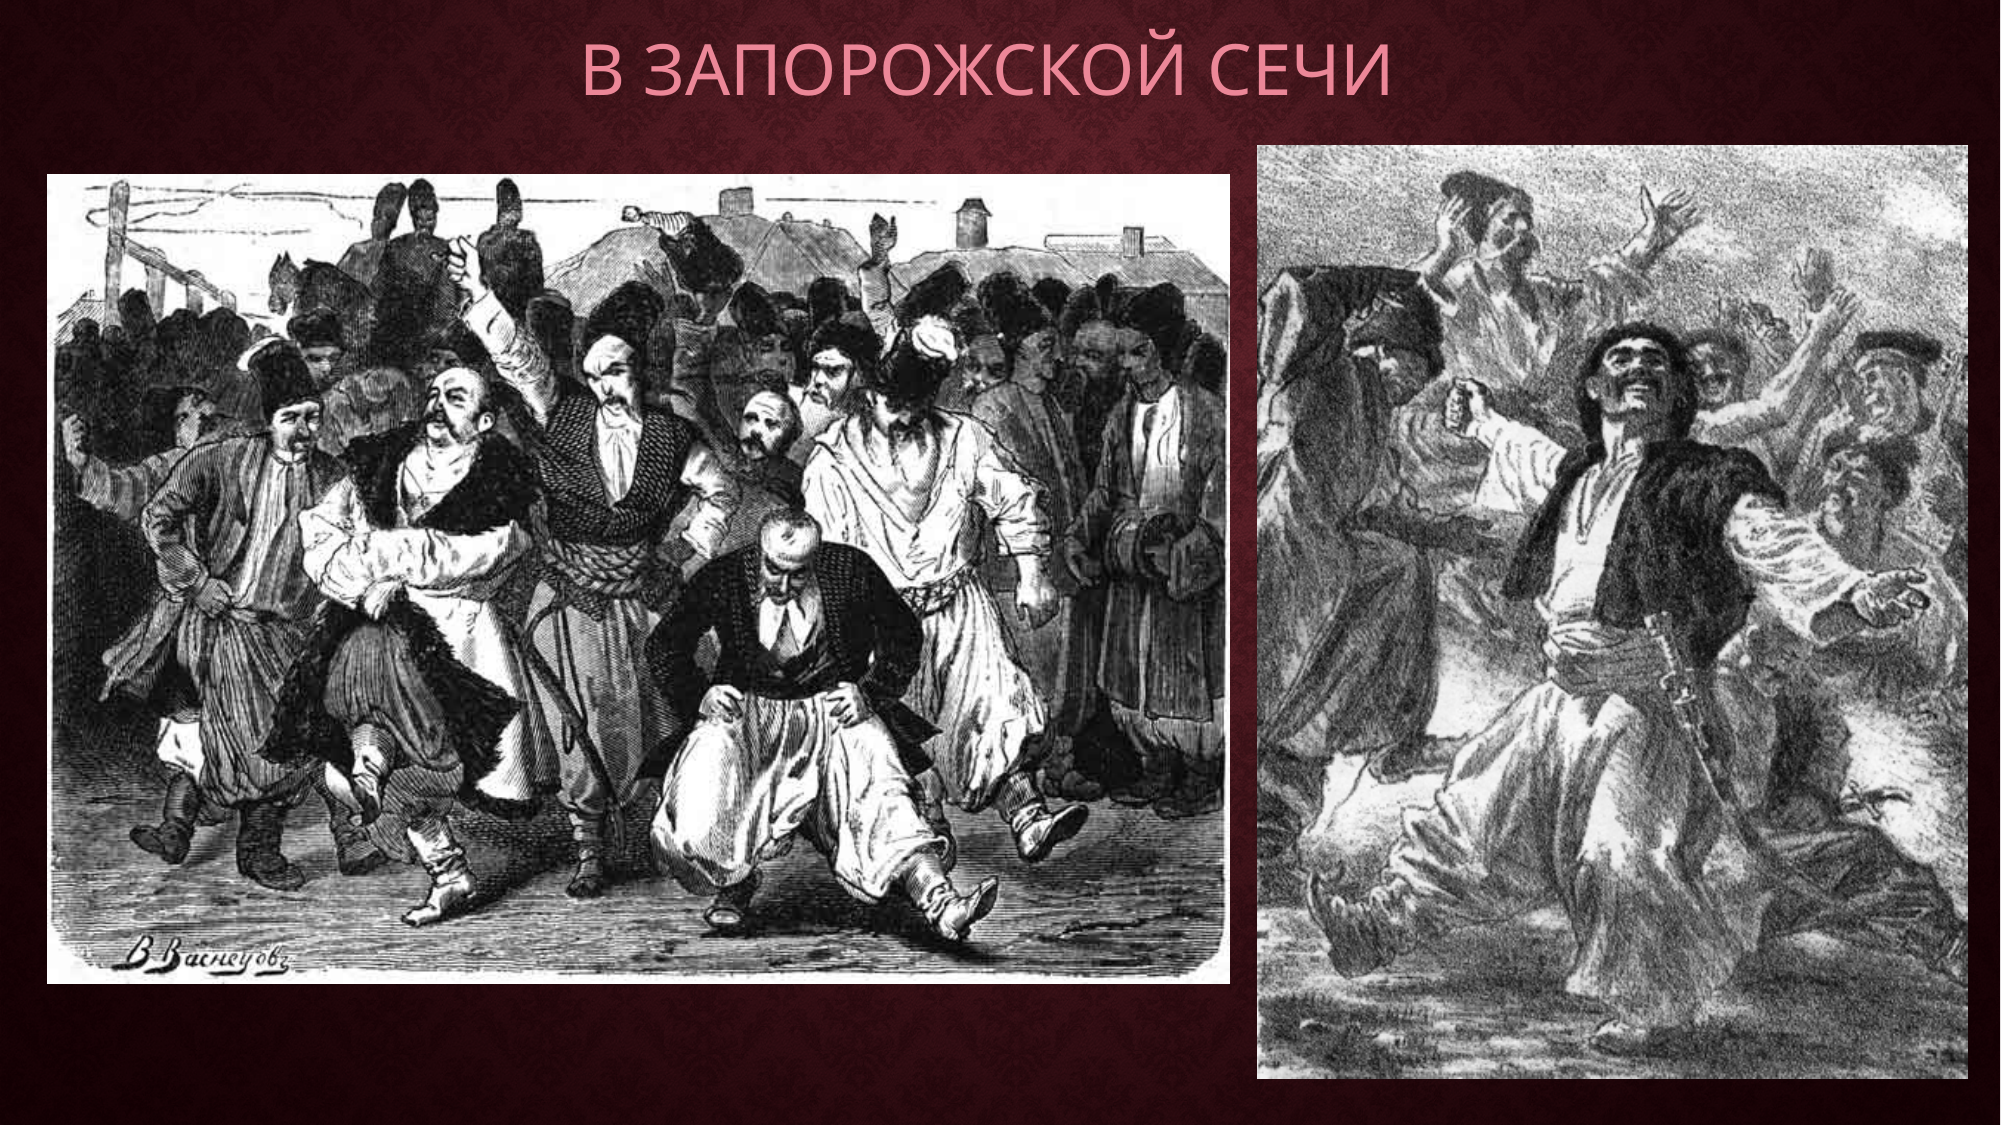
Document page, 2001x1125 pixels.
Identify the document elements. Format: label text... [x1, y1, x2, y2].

title В запорожской сечи [138, 0, 1837, 146]
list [46, 174, 1231, 984]
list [1257, 145, 1969, 1080]
